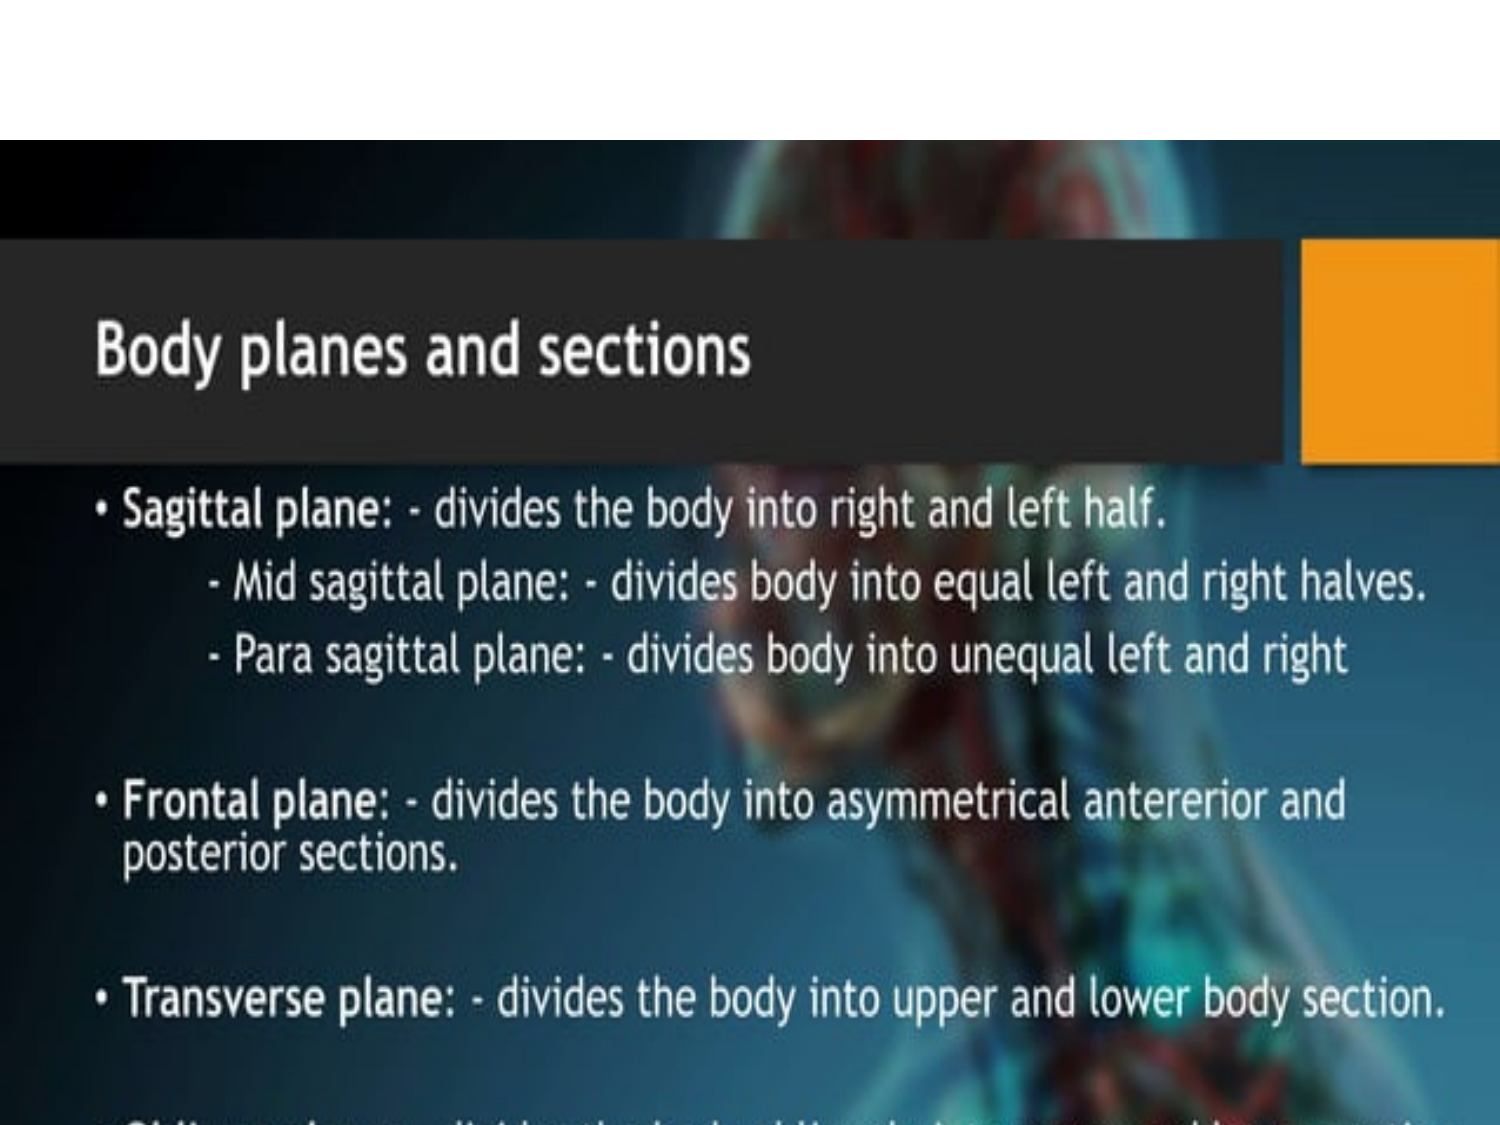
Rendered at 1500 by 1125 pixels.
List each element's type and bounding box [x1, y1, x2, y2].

picture [0, 139, 1500, 1125]
